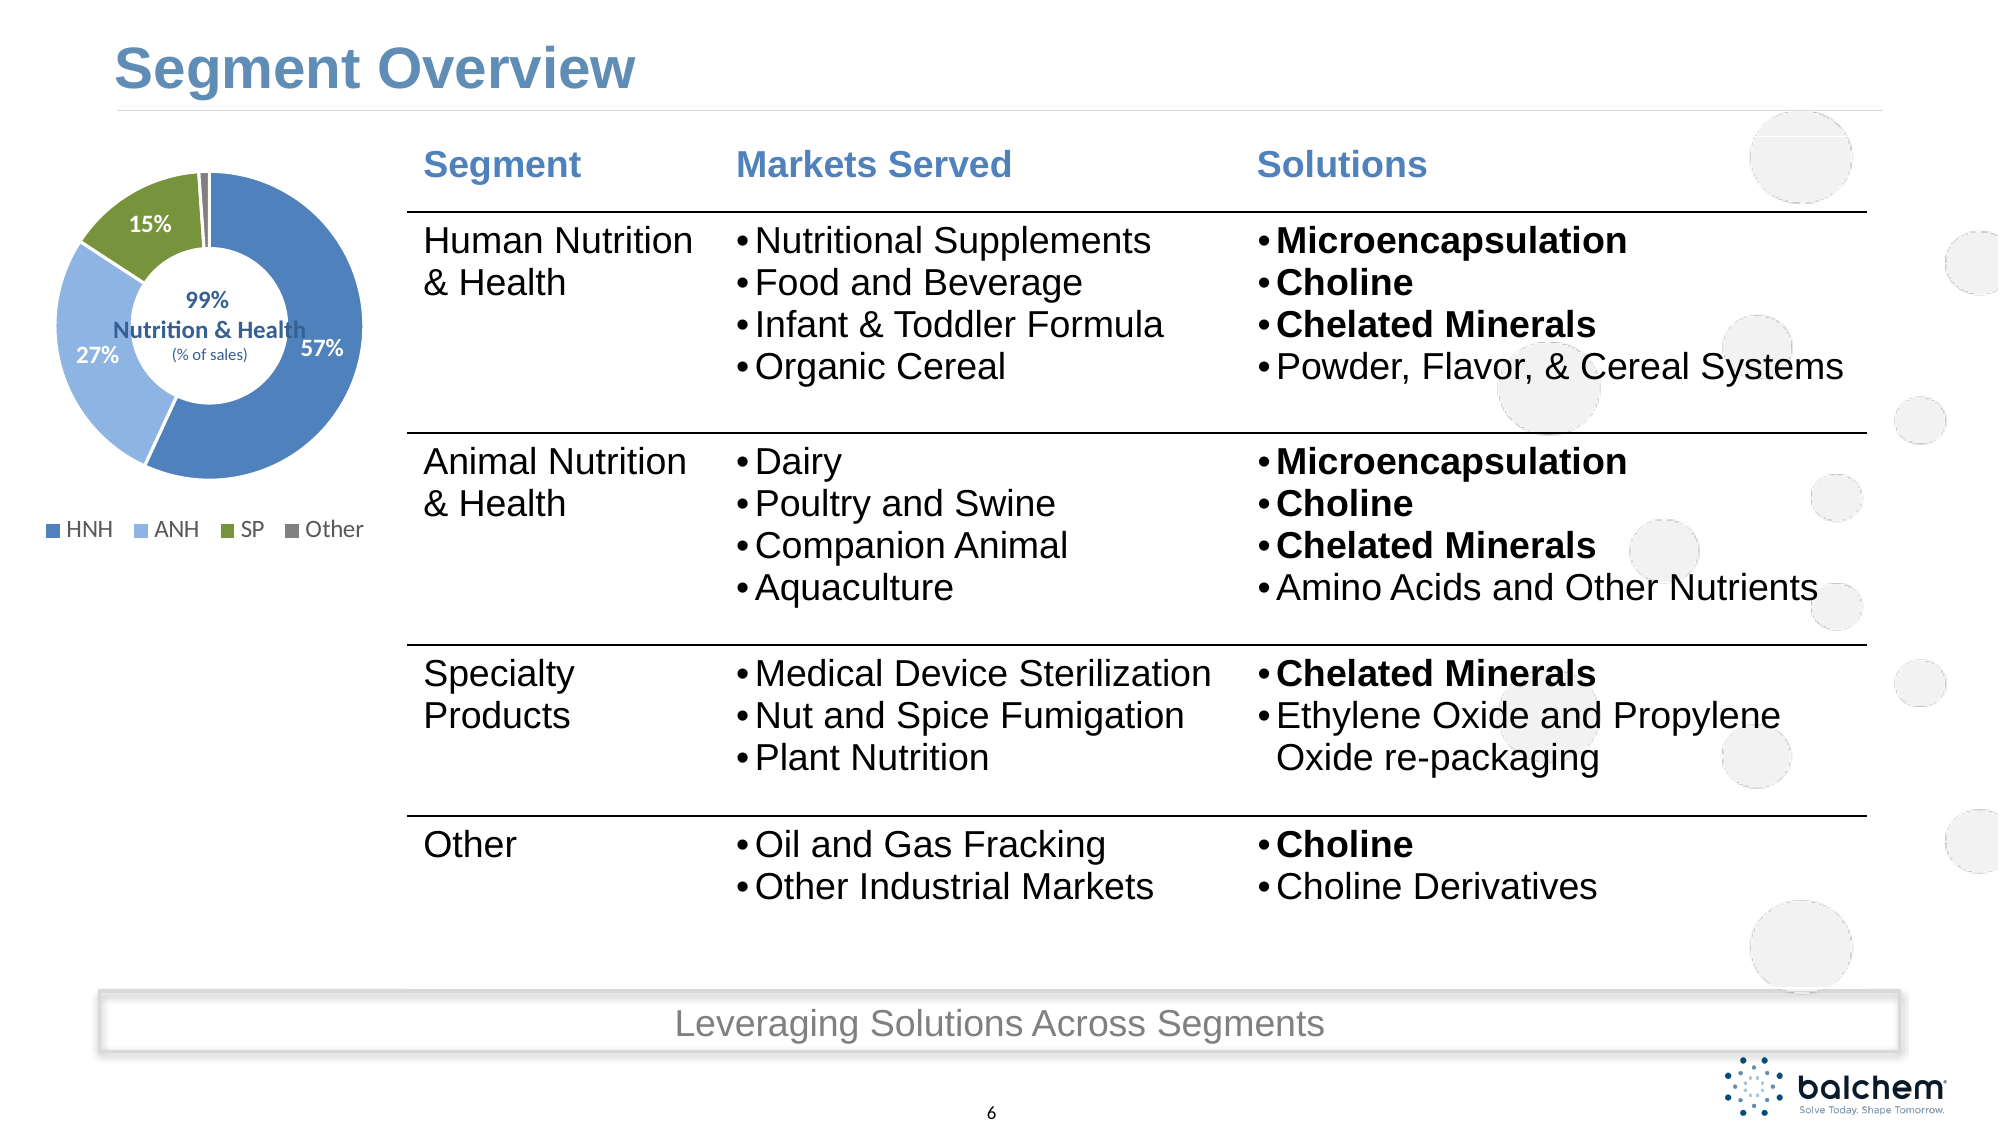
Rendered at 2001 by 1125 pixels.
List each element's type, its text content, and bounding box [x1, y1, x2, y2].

slide_number 6 [816, 1095, 1167, 1125]
table_header Solutions [1243, 137, 1865, 211]
table_cell Microencapsulation Choline Chelated Minerals Powder, Flavor, & Cereal Systems [1243, 213, 1865, 432]
list Leveraging Solutions Across Segments [99, 991, 1900, 1052]
table_cell Dairy Poultry and Swine Companion Animal Aquaculture [722, 434, 1241, 644]
table_cell Microencapsulation Choline Chelated Minerals Amino Acids and Other Nutrients [1243, 434, 1865, 644]
table_cell Medical Device Sterilization Nut and Spice Fumigation Plant Nutrition [722, 646, 1241, 815]
table_cell Specialty Products [409, 646, 720, 815]
table_cell Animal Nutrition & Health [409, 434, 720, 644]
table_header Segment [527, 137, 720, 211]
table_cell Chelated Minerals Ethylene Oxide and Propylene Oxide re-packaging [1243, 646, 1865, 815]
chart [11, 133, 524, 595]
table_cell Choline Choline Derivatives [1243, 817, 1865, 987]
table_header Markets Served [722, 137, 1241, 211]
table_cell Nutritional Supplements Food and Beverage Infant & Toddler Formula Organic Cereal [722, 213, 1241, 432]
picture [1040, 111, 1998, 1116]
title Segment Overview [99, 16, 1900, 114]
table_cell Other [409, 817, 720, 987]
table_cell Oil and Gas Fracking Other Industrial Markets [722, 817, 1241, 987]
table_cell Human Nutrition & Health [527, 213, 720, 432]
